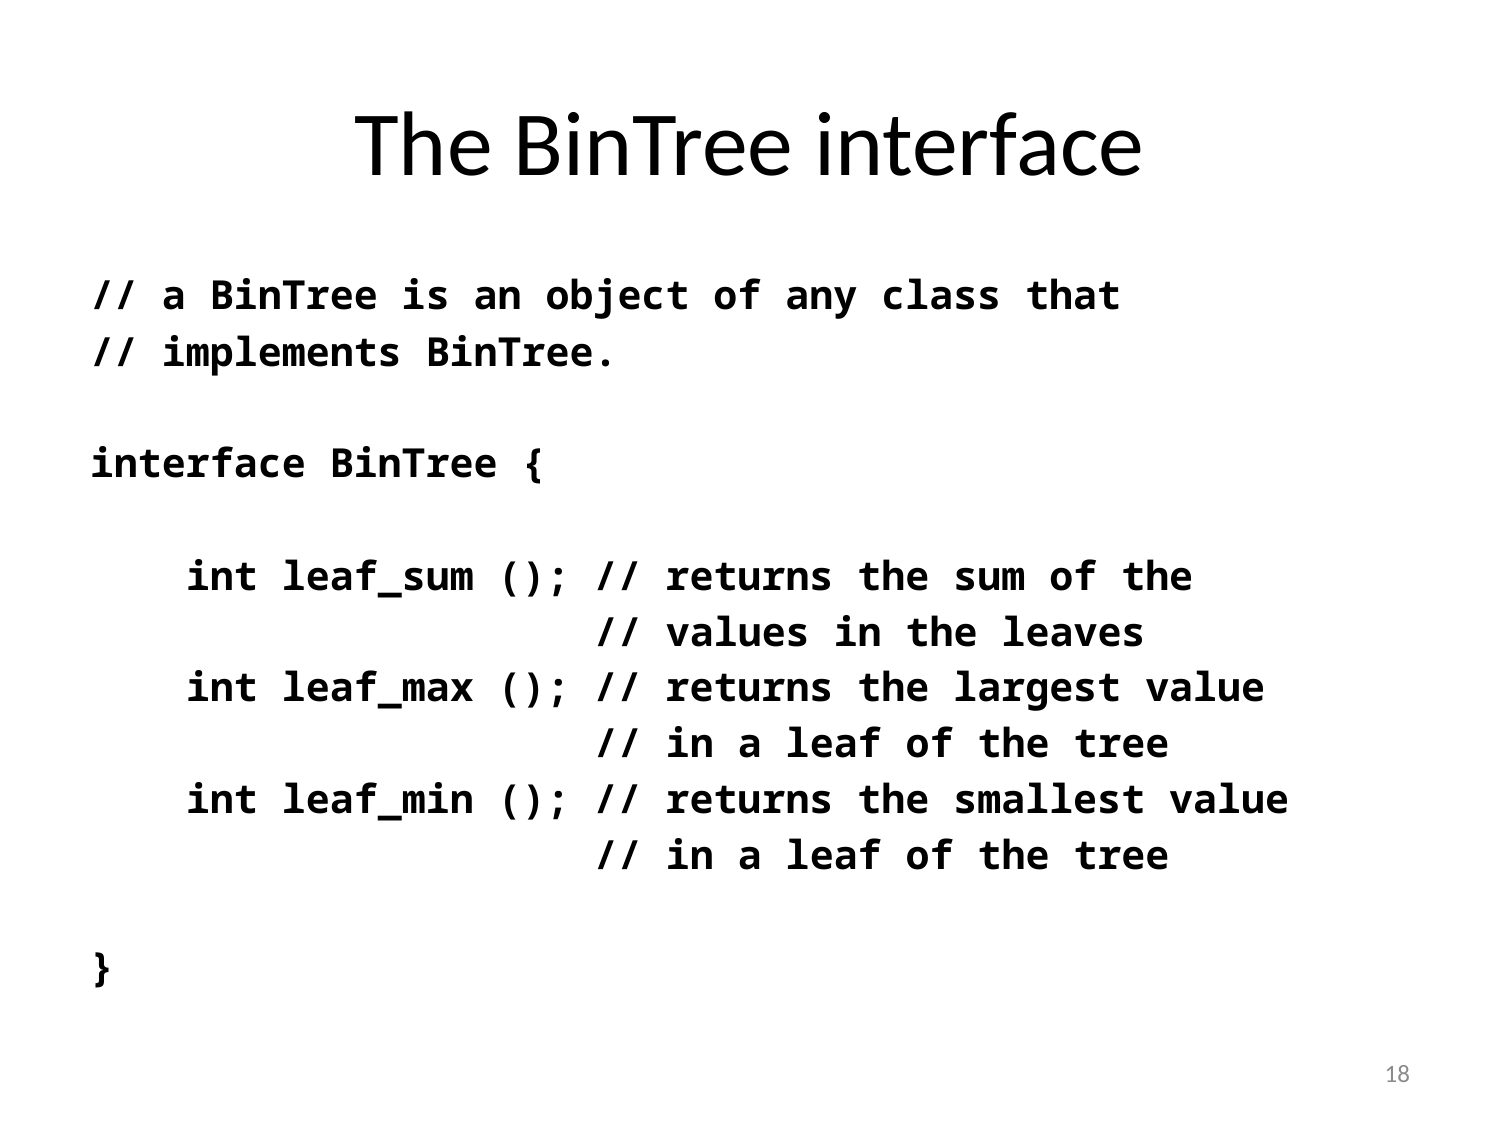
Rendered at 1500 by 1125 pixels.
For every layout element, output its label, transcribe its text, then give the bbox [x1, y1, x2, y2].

slide_number 18 [1074, 1042, 1425, 1103]
list // a BinTree is an object of any class that // implements BinTree. interface BinTree { int leaf_sum (); // returns the sum of the // values in the leaves int leaf_max (); // returns the largest value // in a leaf of the tree int leaf_min (); // returns the smallest value // in a leaf of the tree } [75, 262, 1425, 1005]
title The BinTree interface [75, 45, 1425, 233]
